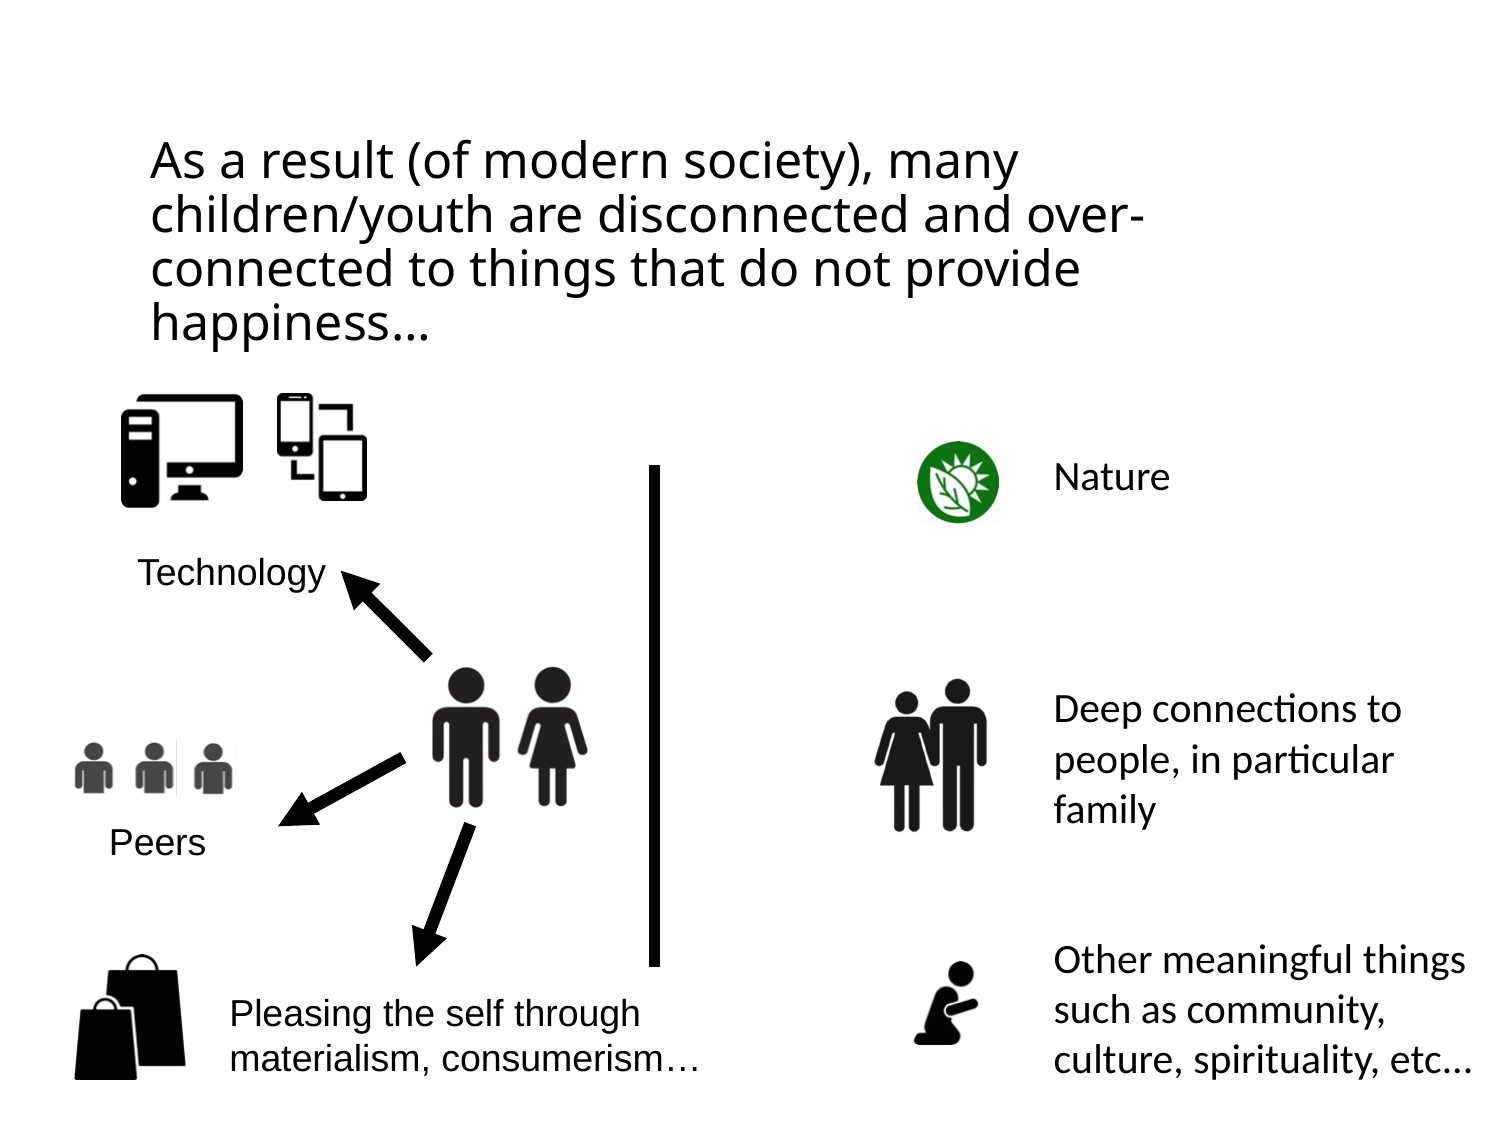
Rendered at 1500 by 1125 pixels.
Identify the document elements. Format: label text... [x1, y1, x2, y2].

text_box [278, 757, 404, 827]
text_box Pleasing the self through materialism, consumerism… [214, 981, 775, 1087]
text_box Other meaningful things such as community, culture, spirituality, etc... [1038, 924, 1500, 1089]
text_box Technology [122, 540, 341, 601]
picture [121, 390, 243, 512]
picture [67, 954, 193, 1080]
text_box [416, 824, 471, 967]
picture [904, 961, 988, 1045]
picture [70, 739, 248, 815]
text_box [340, 570, 429, 659]
text_box Deep connections to people, in particular family [1038, 673, 1500, 839]
title As a result (of modern society), many children/youth are disconnected and over-connected to things that do not provide happiness… [135, 159, 1390, 329]
picture [917, 441, 999, 524]
picture [431, 664, 589, 809]
picture [277, 393, 367, 501]
text_box Nature [1038, 441, 1190, 507]
text_box Peers [93, 815, 222, 871]
picture [872, 673, 989, 834]
